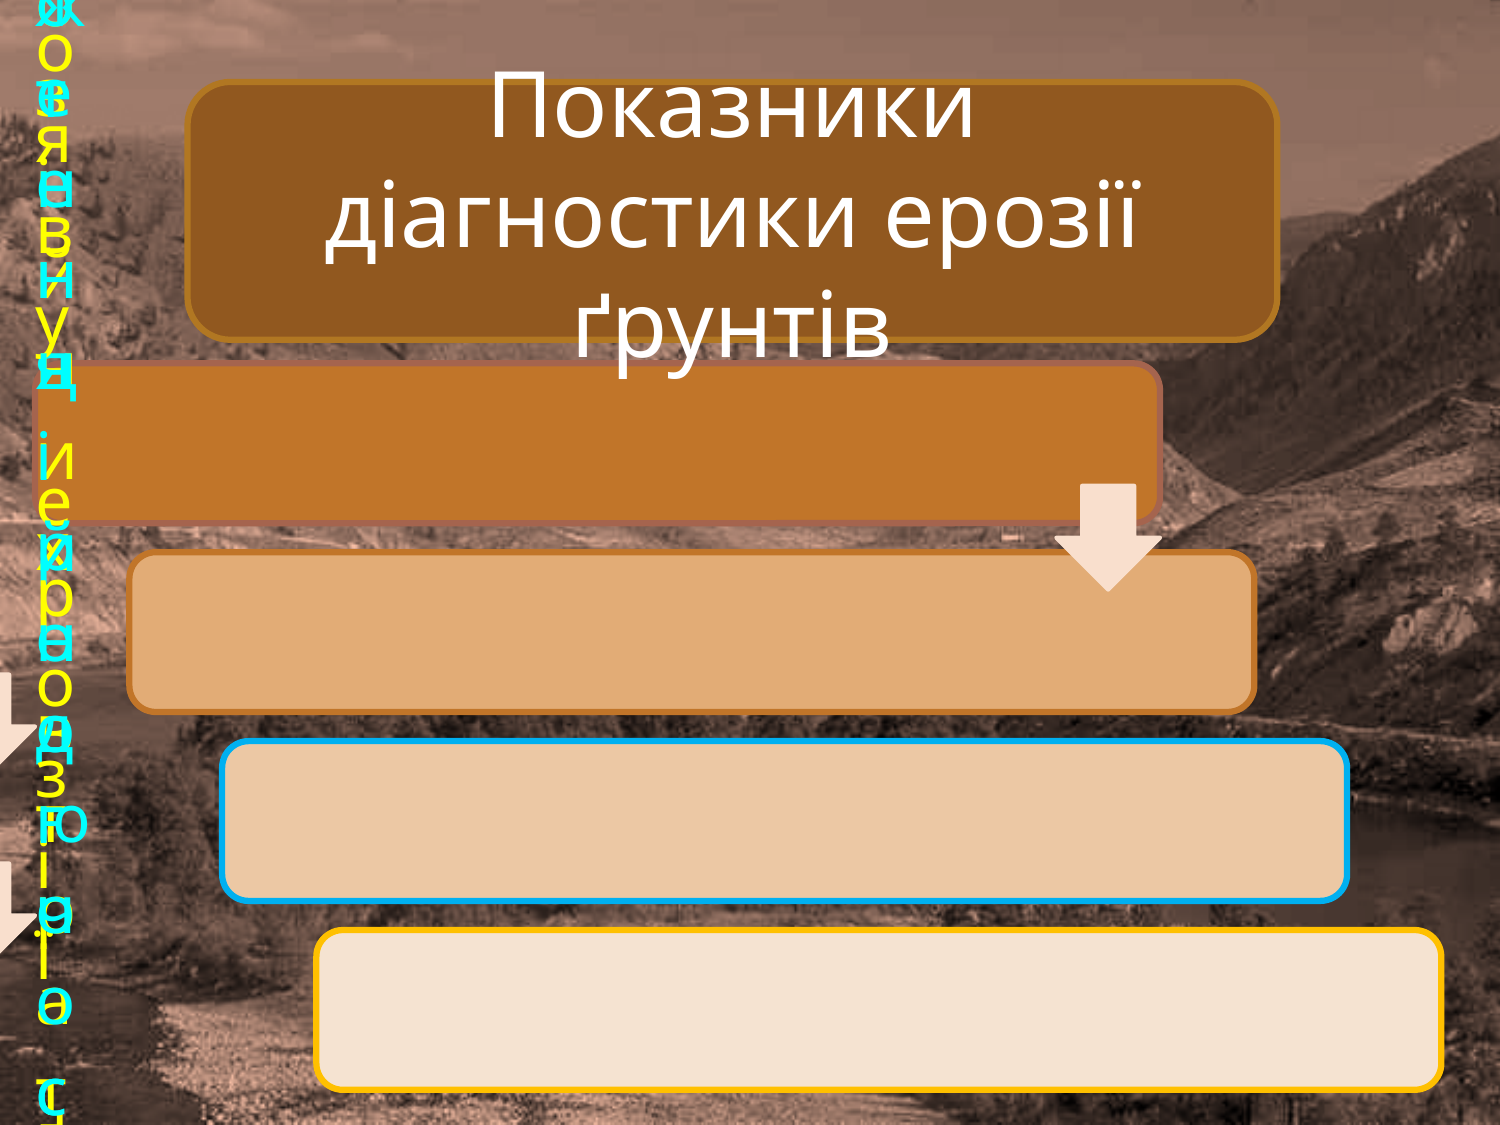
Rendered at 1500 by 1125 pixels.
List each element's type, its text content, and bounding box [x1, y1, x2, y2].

text_box Показники діагностики ерозії ґрунтів [185, 79, 1280, 342]
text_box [34, 363, 1442, 1091]
